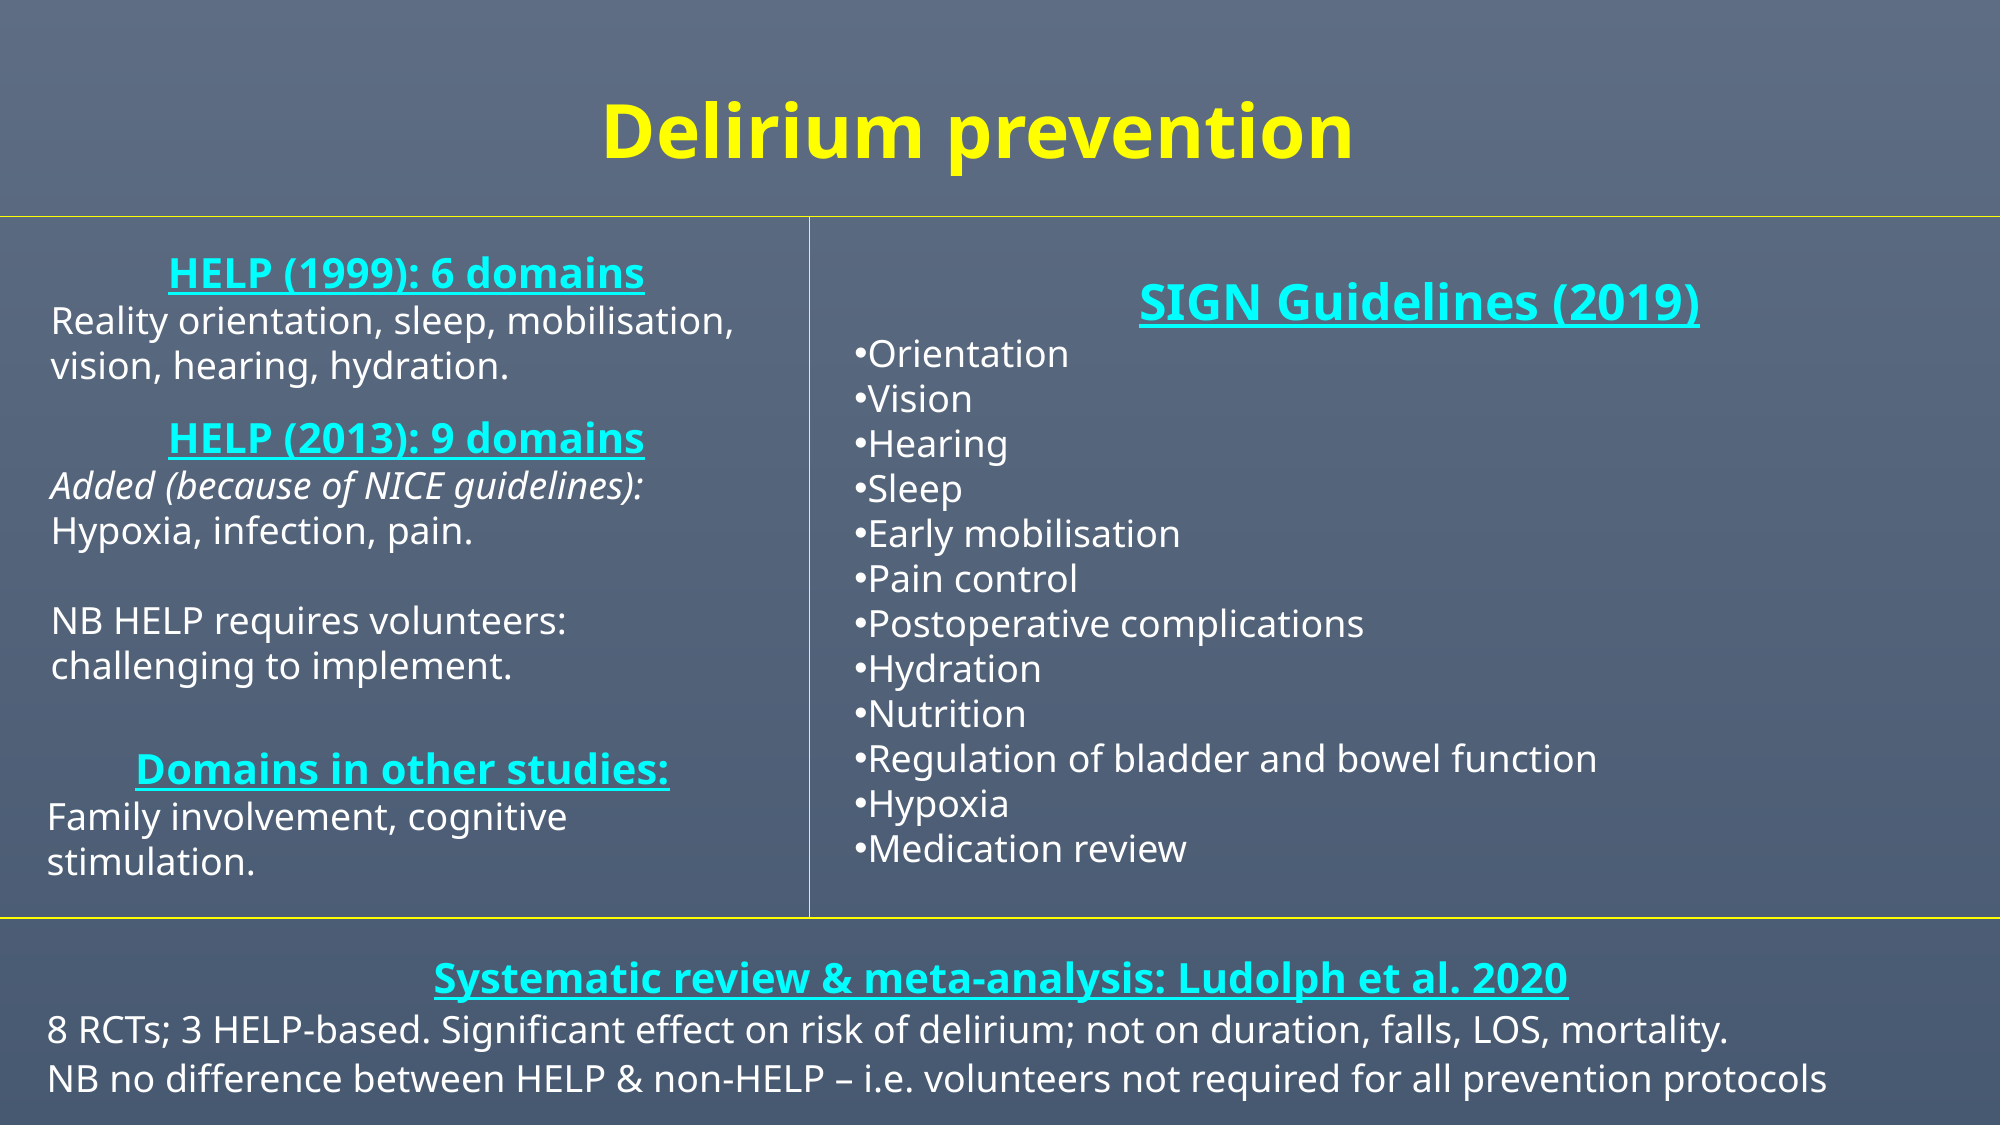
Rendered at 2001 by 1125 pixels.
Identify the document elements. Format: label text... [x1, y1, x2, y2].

text_box Systematic review & meta-analysis: Ludolph et al. 2020 8 RCTs; 3 HELP-based. Significant effect on risk of delirium; not on duration, falls, LOS, mortality. NB no difference between HELP & non-HELP – i.e. volunteers not required for all prevention protocols [31, 944, 1971, 1108]
text_box HELP (1999): 6 domains Reality orientation, sleep, mobilisation, vision, hearing, hydration. HELP (2013): 9 domains Added (because of NICE guidelines): Hypoxia, infection, pain. NB HELP requires volunteers: challenging to implement. [35, 239, 778, 695]
text_box SIGN Guidelines (2019) Orientation Vision Hearing Sleep Early mobilisation Pain control Postoperative complications Hydration Nutrition Regulation of bladder and bowel function Hypoxia Medication review [839, 232, 2000, 878]
text_box Domains in other studies: Family involvement, cognitive stimulation. [31, 735, 774, 890]
text_box Delirium prevention [44, 30, 1913, 181]
